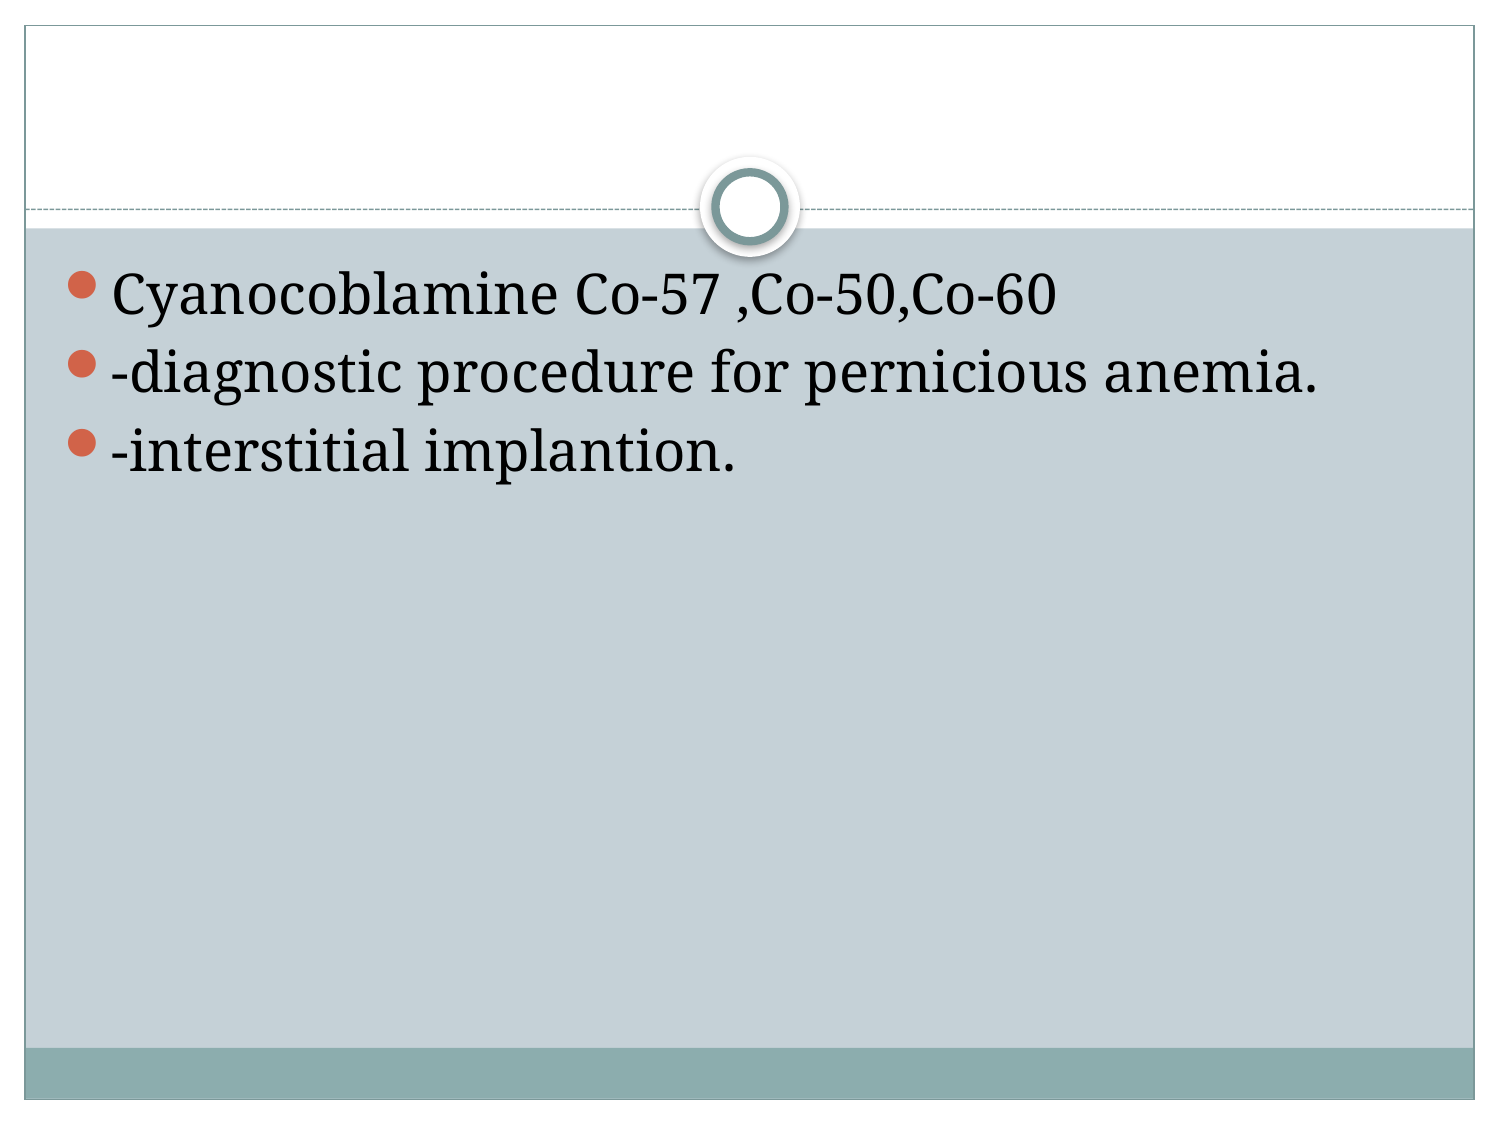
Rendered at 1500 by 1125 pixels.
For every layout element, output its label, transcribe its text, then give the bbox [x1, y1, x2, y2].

list Cyanocoblamine Co-57 ,Co-50,Co-60 -diagnostic procedure for pernicious anemia. -interstitial implantion. [49, 250, 1445, 1001]
